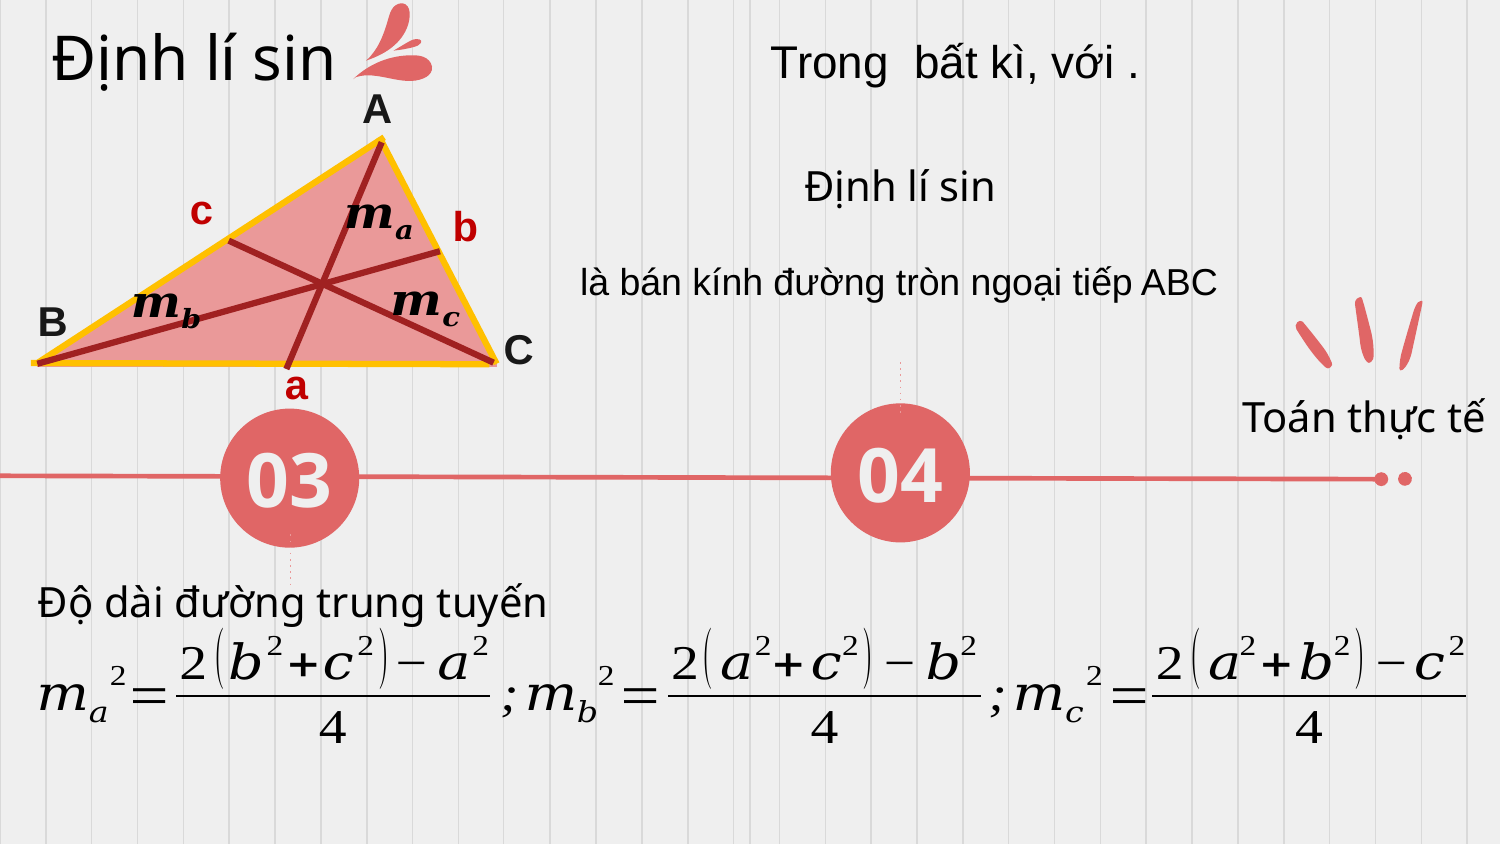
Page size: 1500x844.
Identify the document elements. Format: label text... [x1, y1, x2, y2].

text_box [379, 136, 497, 244]
text_box A [347, 74, 399, 135]
text_box 03 [198, 488, 382, 553]
text_box 04 [808, 398, 992, 474]
text_box Độ dài đường trung tuyến [22, 560, 564, 641]
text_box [0, 475, 1382, 480]
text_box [286, 141, 382, 239]
text_box [1354, 297, 1374, 363]
text_box [366, 3, 410, 61]
text_box [393, 39, 422, 51]
text_box Định lí sin [732, 144, 1069, 225]
text_box [1399, 300, 1423, 371]
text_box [37, 136, 378, 249]
text_box [1295, 320, 1333, 369]
text_box 03 [198, 403, 382, 474]
text_box C [488, 315, 541, 381]
text_box 04 [808, 488, 992, 548]
text_box Toán thực tế [1196, 375, 1500, 456]
text_box a [270, 375, 322, 415]
title Định lí sin [36, 3, 447, 98]
text_box B [22, 286, 30, 352]
text_box [358, 55, 433, 81]
text_box [1398, 472, 1412, 486]
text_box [228, 240, 494, 363]
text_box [36, 250, 441, 365]
